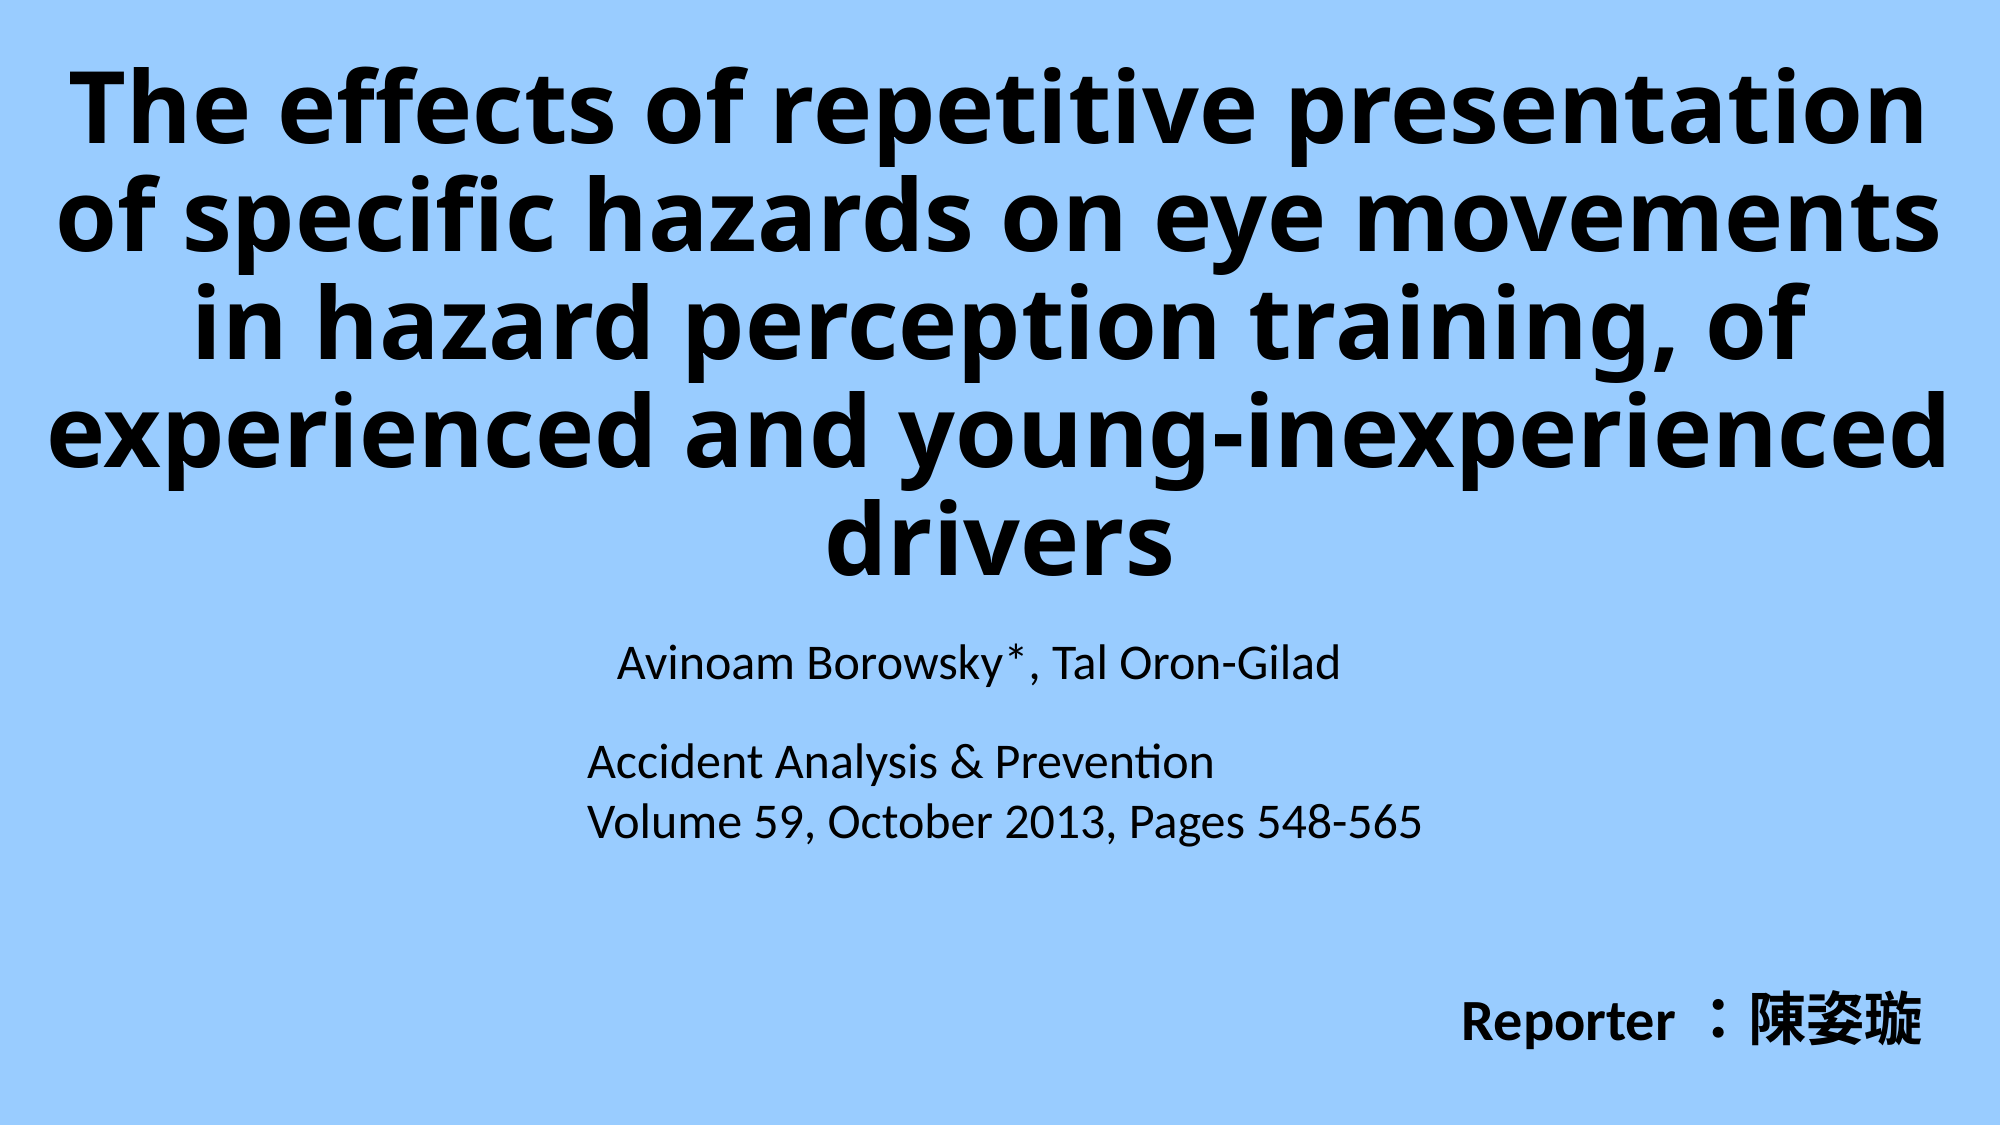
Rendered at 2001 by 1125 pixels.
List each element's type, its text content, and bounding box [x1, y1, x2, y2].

text_box Avinoam Borowsky*, Tal Oron-Gilad [602, 622, 1369, 698]
title The effects of repetitive presentation of specific hazards on eye movements in hazard perception training, of experienced and young-inexperienced drivers [29, 335, 1971, 605]
text_box Accident Analysis & Prevention Volume 59, October 2013, Pages 548-565 [572, 721, 1486, 856]
text_box Reporter：陳姿璇 [1447, 974, 1968, 1060]
